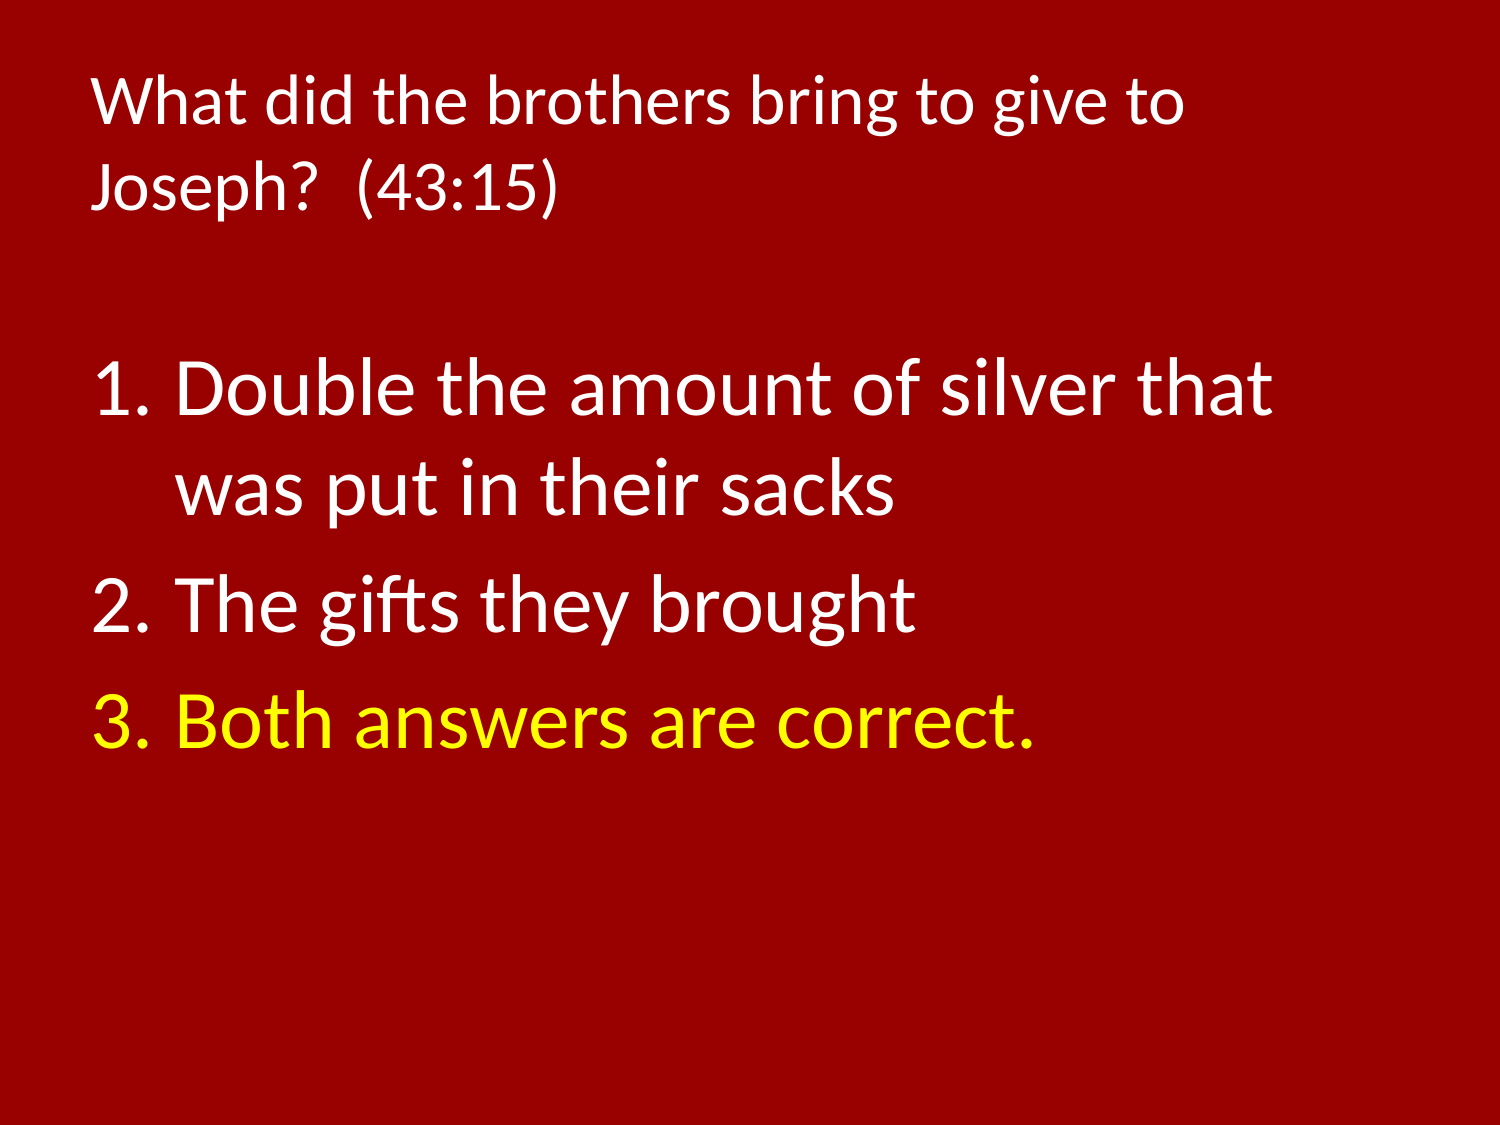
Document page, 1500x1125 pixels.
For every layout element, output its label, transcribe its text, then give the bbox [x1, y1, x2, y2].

title What did the brothers bring to give to Joseph? (43:15) [75, 45, 1425, 233]
list Double the amount of silver that was put in their sacks The gifts they brought Both answers are correct. [75, 324, 1425, 1005]
